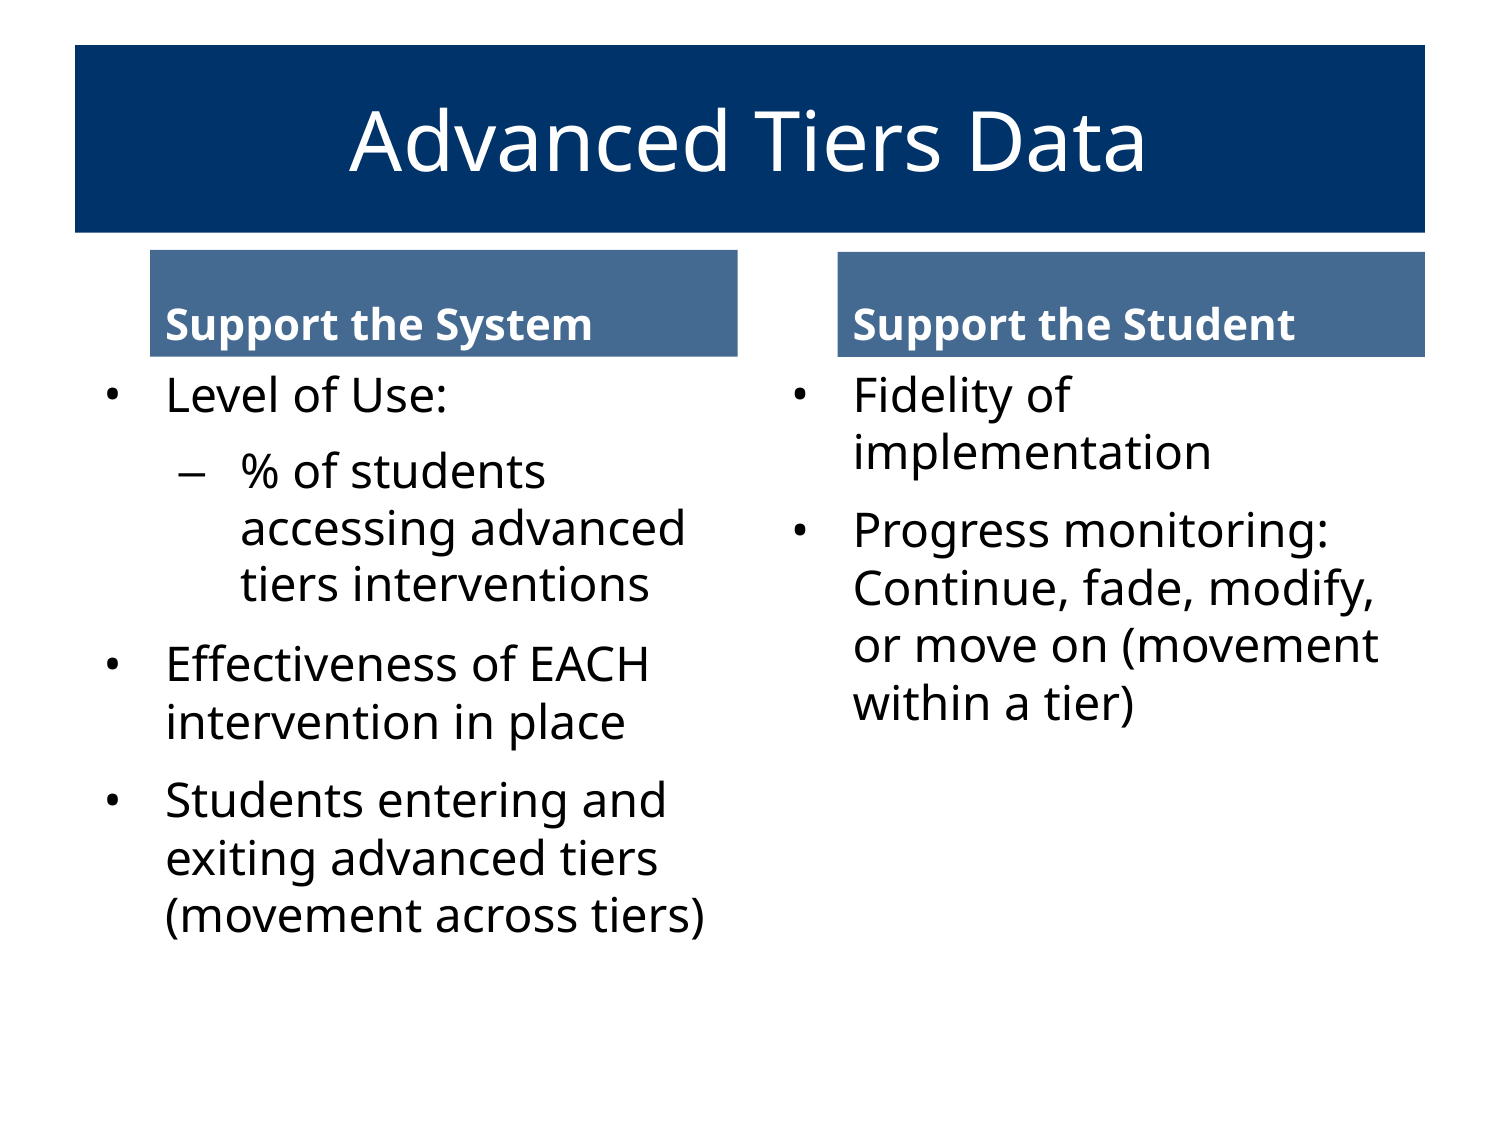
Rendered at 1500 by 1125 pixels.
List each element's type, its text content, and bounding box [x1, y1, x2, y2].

list Support the Student [837, 251, 1425, 357]
list Level of Use: % of students accessing advanced tiers interventions Effectiveness of EACH intervention in place Students entering and exiting advanced tiers (movement across tiers) [75, 356, 738, 1005]
list Fidelity of implementation Progress monitoring: Continue, fade, modify, or move on (movement within a tier) [762, 356, 1425, 1005]
title Advanced Tiers Data [75, 45, 1425, 233]
list Support the System [150, 249, 738, 357]
